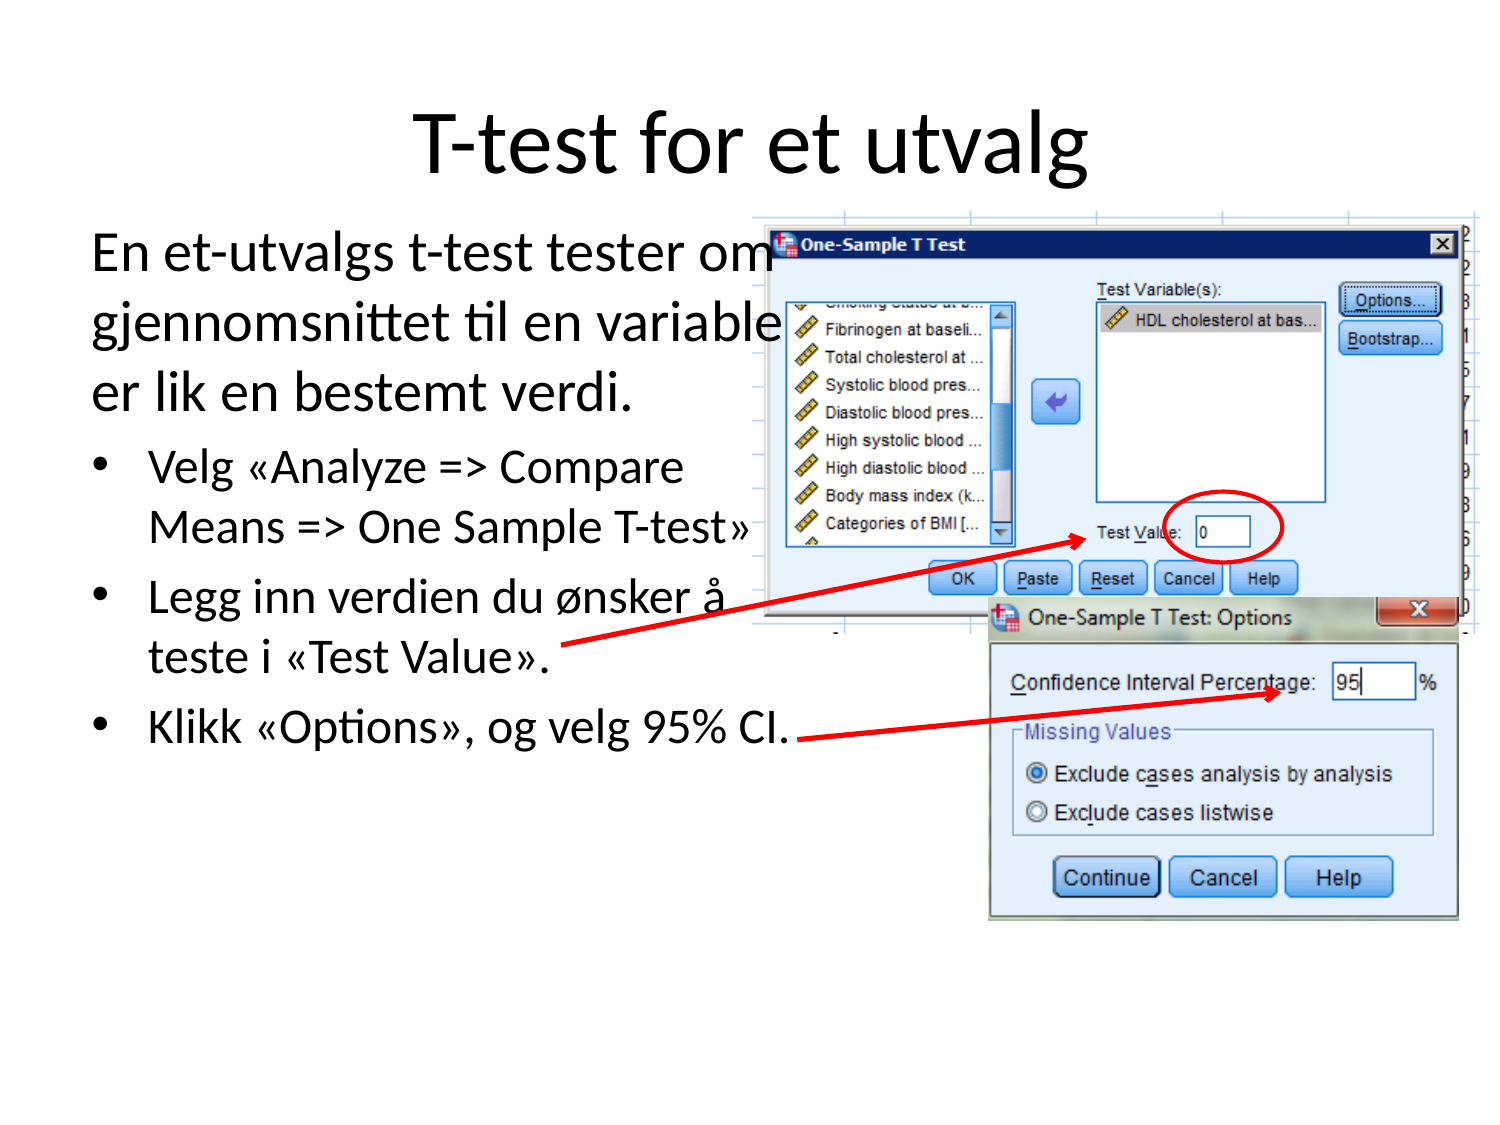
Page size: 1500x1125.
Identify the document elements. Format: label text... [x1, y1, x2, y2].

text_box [560, 538, 1087, 646]
picture [751, 211, 1480, 921]
title T-test for et utvalg [76, 42, 1427, 209]
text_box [796, 692, 1282, 740]
list En et-utvalgs t-test tester om gjennomsnittet til en variable er lik en bestemt verdi. Velg «Analyze => Compare Means => One Sample T-test» Legg inn verdien du ønsker å teste i «Test Value». Klikk «Options», og velg 95% CI. [76, 205, 847, 1109]
